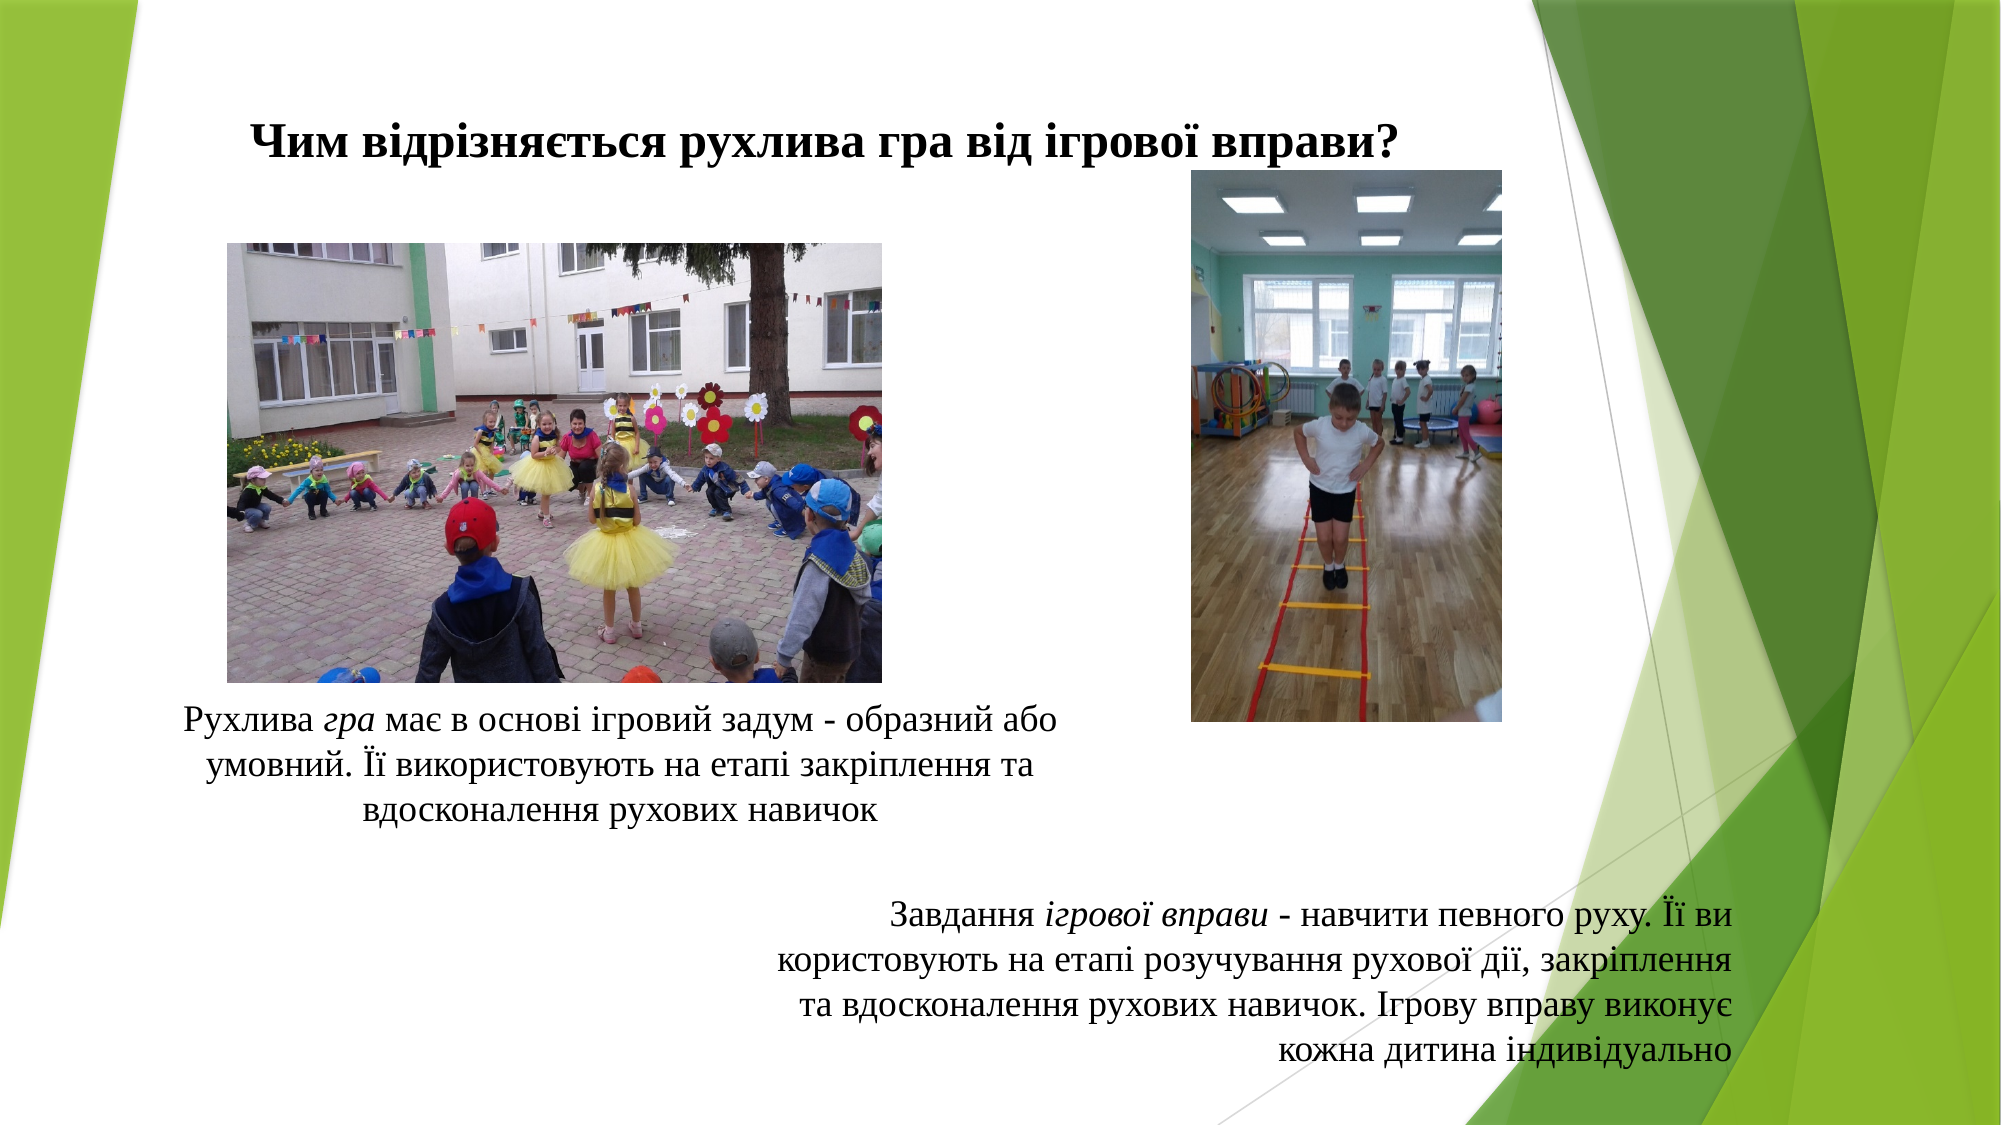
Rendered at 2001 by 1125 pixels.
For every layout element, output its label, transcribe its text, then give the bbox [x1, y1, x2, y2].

title Рухлива гра має в основі ігровий задум - образний або умовний. Її використовують на етапі закріплення та вдоскона­лення рухових навичок [121, 682, 1120, 837]
picture [226, 242, 882, 684]
subtitle Завдання ігрової вправи - навчити певного руху. Її ви­користовують на етапі розучування рухової дії, закріплення та вдосконалення рухових навичок. Ігрову вправу виконує кожна дитина індивідуально [750, 881, 1748, 1077]
picture [1191, 169, 1503, 723]
text_box Чим відрізняється рухлива гра від ігрової вправи? [191, 91, 1502, 175]
